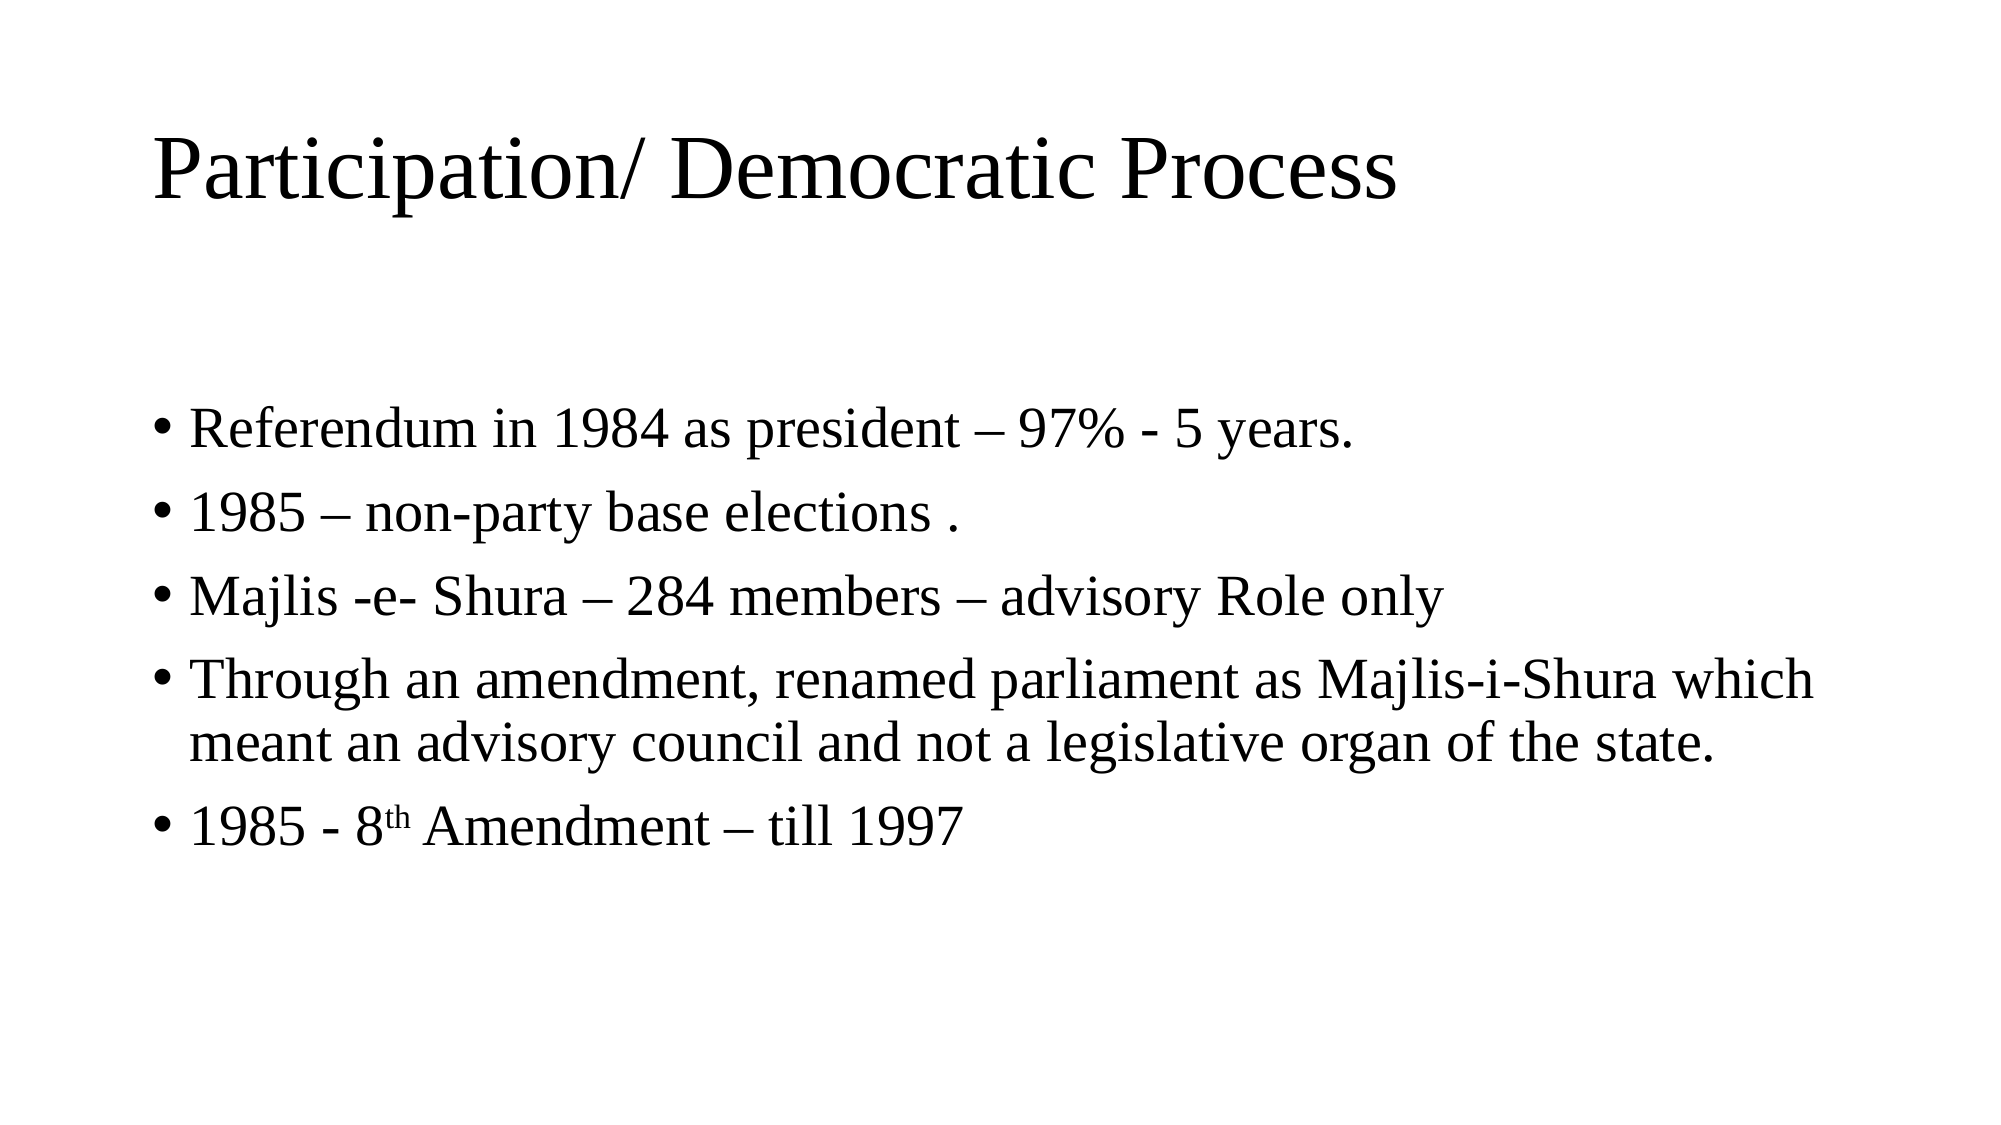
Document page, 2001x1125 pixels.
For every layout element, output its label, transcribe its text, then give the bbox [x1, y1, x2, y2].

list Referendum in 1984 as president – 97% - 5 years. 1985 – non-party base elections . Majlis -e- Shura – 284 members – advisory Role only Through an amendment, renamed parliament as Majlis-i-Shura which meant an advisory council and not a legislative organ of the state. 1985 - 8th Amendment – till 1997 [137, 299, 1863, 1014]
title Participation/ Democratic Process [137, 59, 1863, 278]
